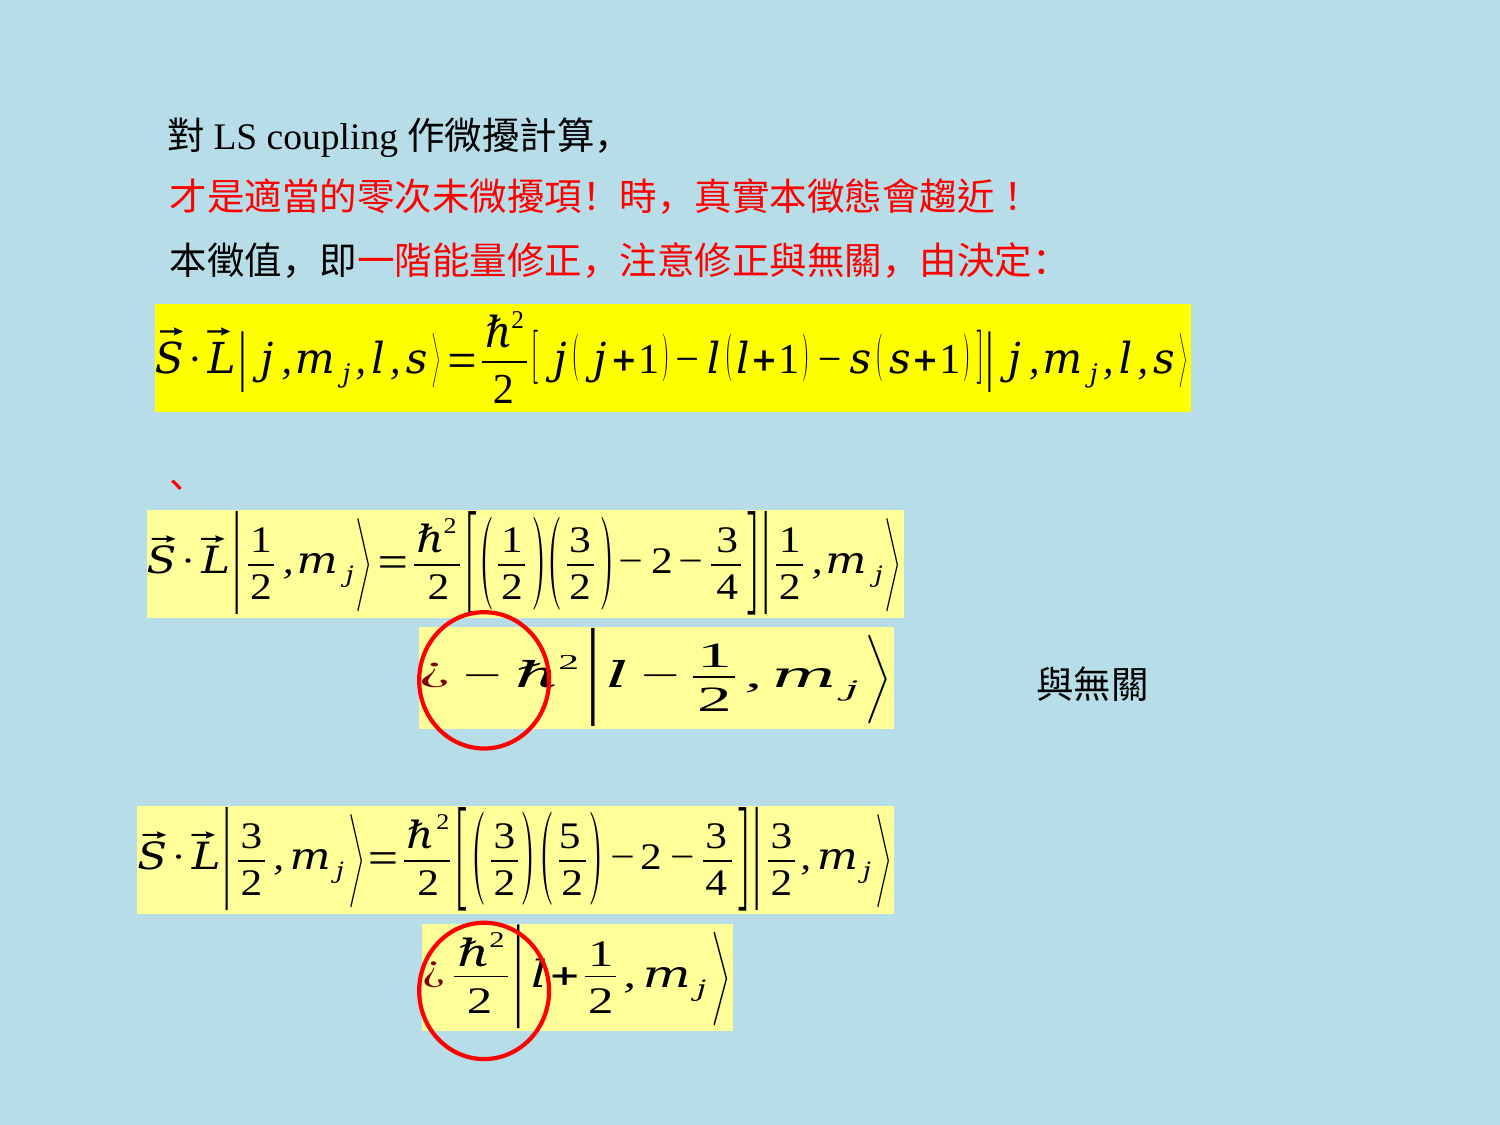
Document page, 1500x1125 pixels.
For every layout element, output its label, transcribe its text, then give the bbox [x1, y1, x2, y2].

text_box 對LS coupling作微擾計算， [152, 105, 766, 165]
text_box [417, 610, 552, 751]
text_box [417, 920, 552, 1062]
